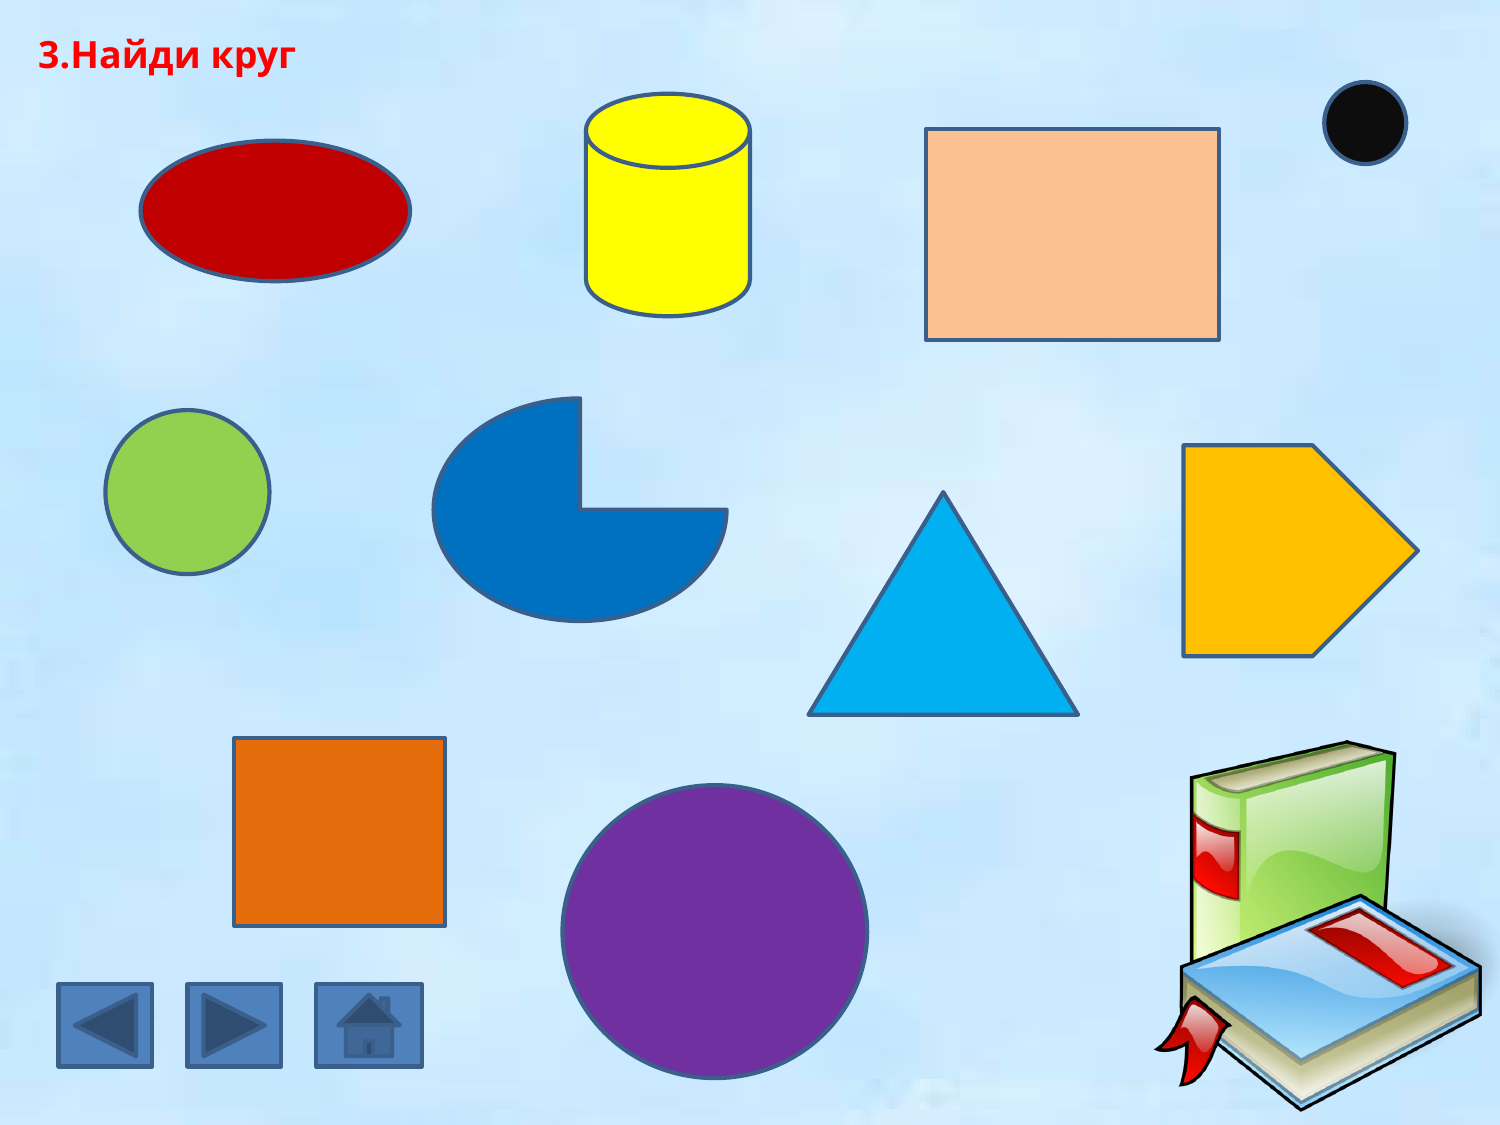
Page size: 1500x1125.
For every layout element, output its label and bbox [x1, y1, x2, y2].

list [0, 0, 1500, 1125]
picture [1136, 726, 1500, 1125]
